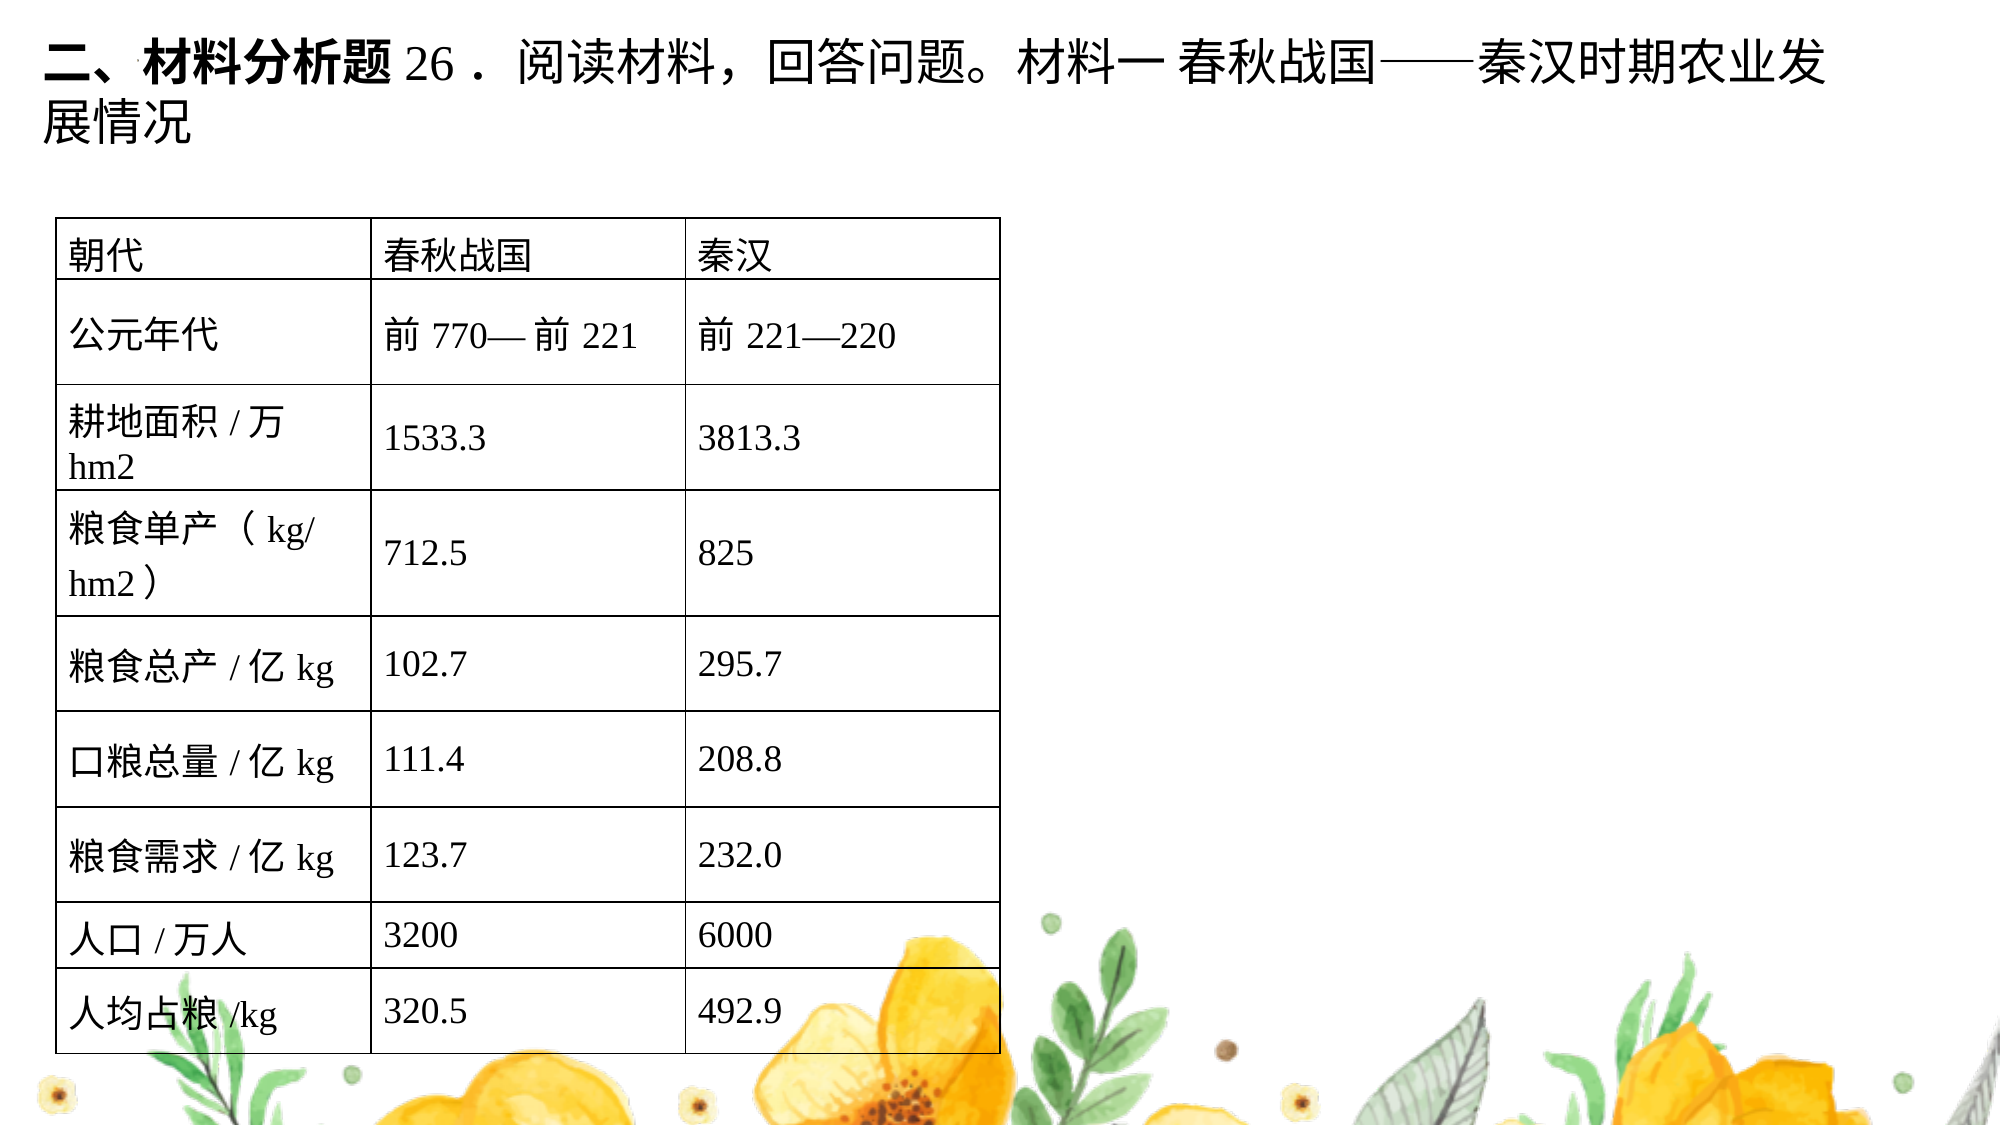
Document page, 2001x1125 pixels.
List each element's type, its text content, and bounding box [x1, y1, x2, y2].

table_cell 人口/万人 [57, 903, 370, 967]
table_cell 粮食需求/亿kg [57, 808, 370, 901]
table_cell 6000 [686, 903, 999, 967]
picture [8, 860, 2000, 1125]
table_cell 前770—前221 [372, 280, 685, 384]
table_cell 102.7 [372, 617, 685, 710]
table_cell 口粮总量/亿kg [57, 712, 370, 806]
table_cell 825 [686, 491, 999, 615]
table_cell 人均占粮/kg [57, 969, 370, 1053]
table_cell 粮食总产/亿kg [57, 617, 370, 710]
table_cell 320.5 [372, 969, 685, 1053]
table_cell 712.5 [372, 491, 685, 615]
table_cell 295.7 [686, 617, 999, 710]
table_cell 1533.3 [372, 385, 685, 489]
table_cell 前221—220 [686, 280, 999, 384]
table_cell 123.7 [372, 808, 685, 901]
table_cell 111.4 [372, 712, 685, 806]
table_cell 粮食单产（kg/hm2） [57, 491, 370, 615]
table_cell 3813.3 [686, 385, 999, 489]
table_cell 208.8 [686, 712, 999, 806]
table_header 秦汉 [686, 219, 999, 278]
table_cell 公元年代 [57, 280, 370, 384]
table_cell 耕地面积/万hm2 [57, 385, 370, 489]
table_header 春秋战国 [372, 219, 685, 278]
text_box 二、材料分析题26．阅读材料，回答问题。材料一 春秋战国——秦汉时期农业发展情况 [27, 22, 1883, 218]
table_cell 492.9 [686, 969, 999, 1053]
table_cell 232.0 [686, 808, 999, 901]
table_header 朝代 [57, 219, 370, 278]
table_cell 3200 [372, 903, 685, 967]
